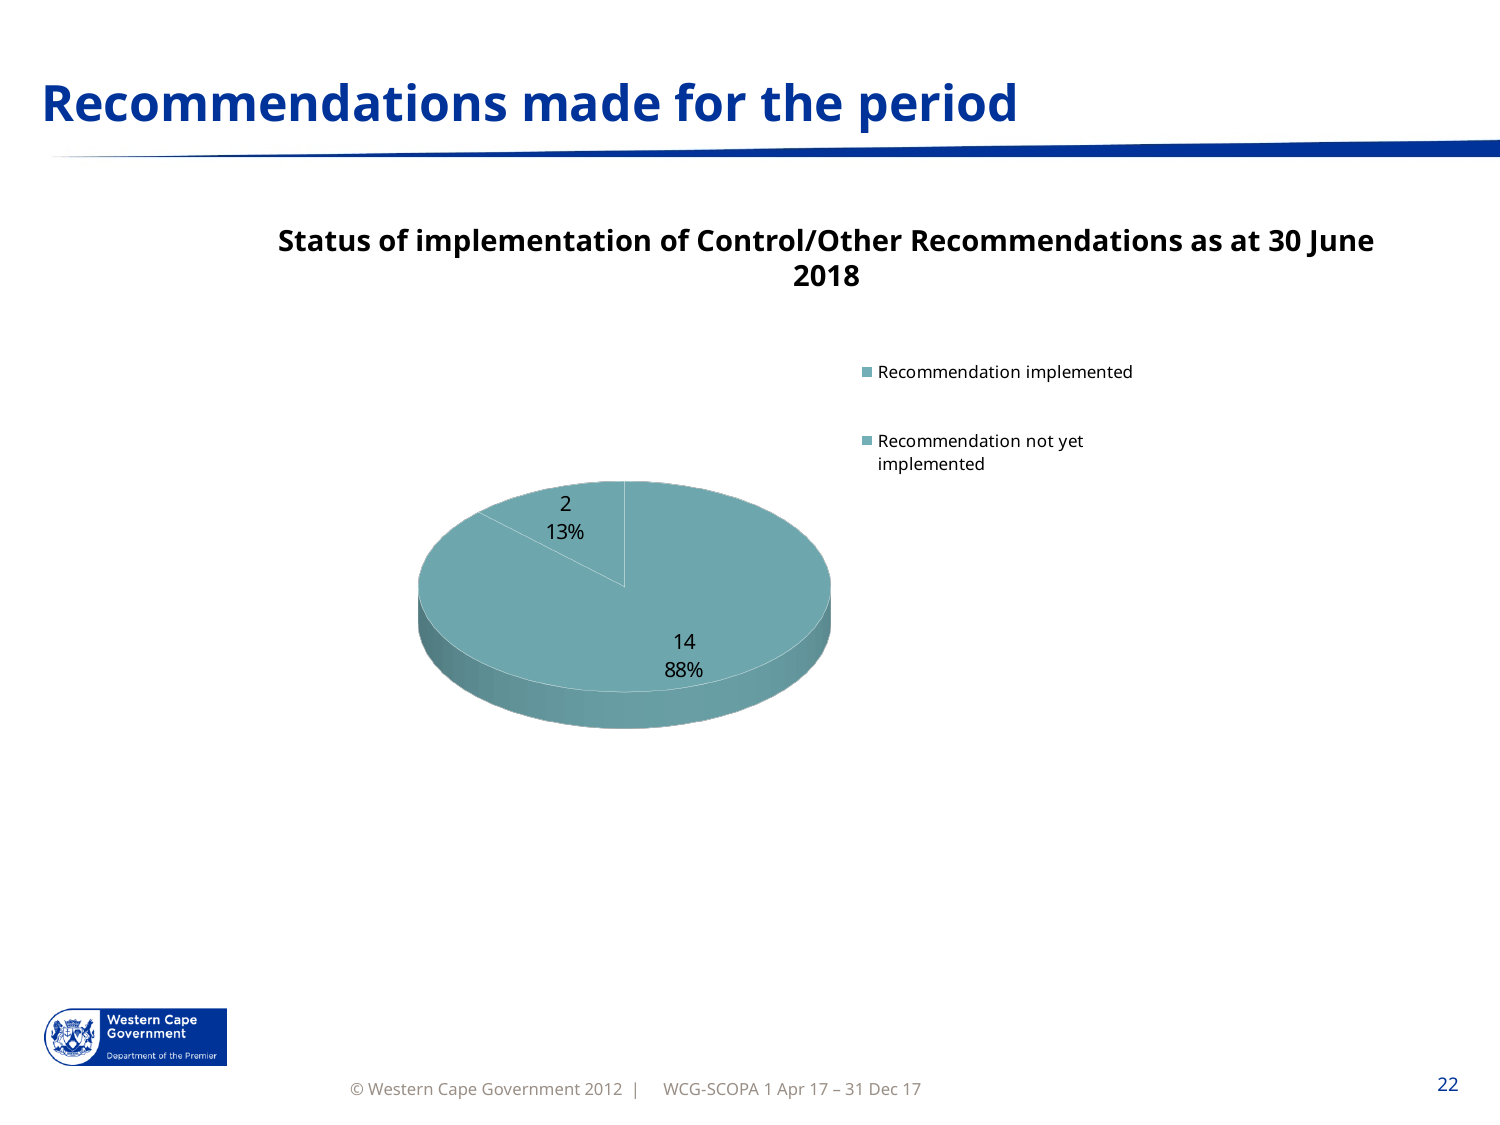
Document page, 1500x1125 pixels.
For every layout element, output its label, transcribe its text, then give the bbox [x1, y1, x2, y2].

footer WCG-SCOPA 1 Apr 17 – 31 Dec 17 [663, 1061, 1343, 1099]
chart [324, 302, 1176, 870]
slide_number 22 [1374, 1061, 1459, 1099]
picture [0, 121, 1500, 184]
title Recommendations made for the period [29, 55, 1440, 147]
picture [44, 1008, 227, 1066]
list Status of implementation of Control/Other Recommendations as at 30 June 2018 [242, 210, 1412, 932]
